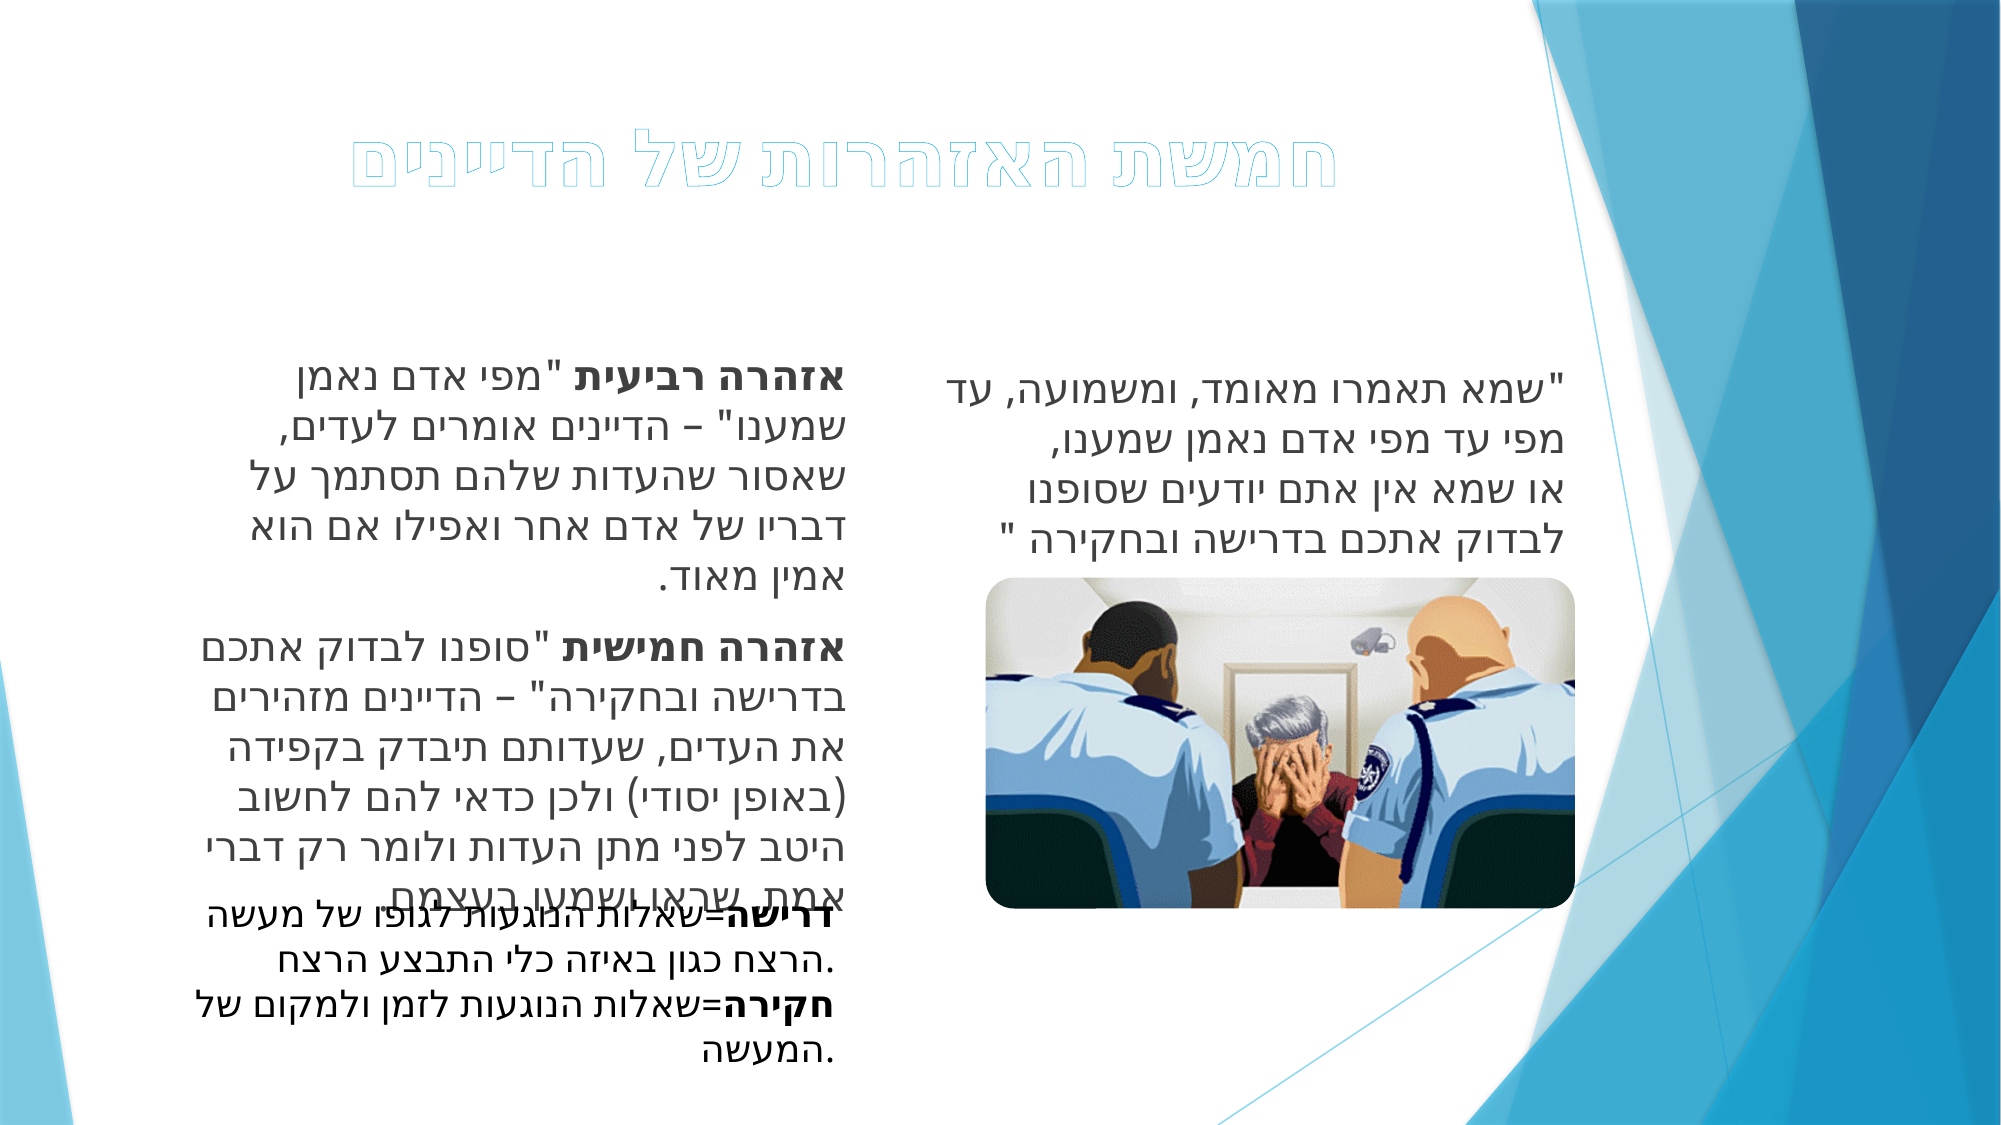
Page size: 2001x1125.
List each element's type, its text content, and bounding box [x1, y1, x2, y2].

list "שמא תאמרו מאומד, ומשמועה, עד מפי עד מפי אדם נאמן שמענו, או שמא אין אתם יודעים שסופנו לבדוק אתכם בדרישה ובחקירה " [895, 354, 1582, 991]
text_box אזהרה רביעית "מפי אדם נאמן שמענו" – הדיינים אומרים לעדים, שאסור שהעדות שלהם תסתמך על דבריו של אדם אחר ואפילו אם הוא אמין מאוד. אזהרה חמישית "סופנו לבדוק אתכם בדרישה ובחקירה" – הדיינים מזהירים את העדים, שעדותם תיבדק בקפידה (באופן יסודי) ולכן כדאי להם לחשוב היטב לפני מתן העדות ולומר רק דברי אמת, שראו ושמעו בעצמם. [145, 341, 863, 1080]
picture [985, 577, 1576, 909]
text_box דרישה=שאלות הנוגעות לגופו של מעשה הרצח כגון באיזה כלי התבצע הרצח. חקירה=שאלות הנוגעות לזמן ולמקום של המעשה. [113, 882, 850, 1078]
title חמשת האזהרות של הדיינים [306, 98, 1364, 235]
